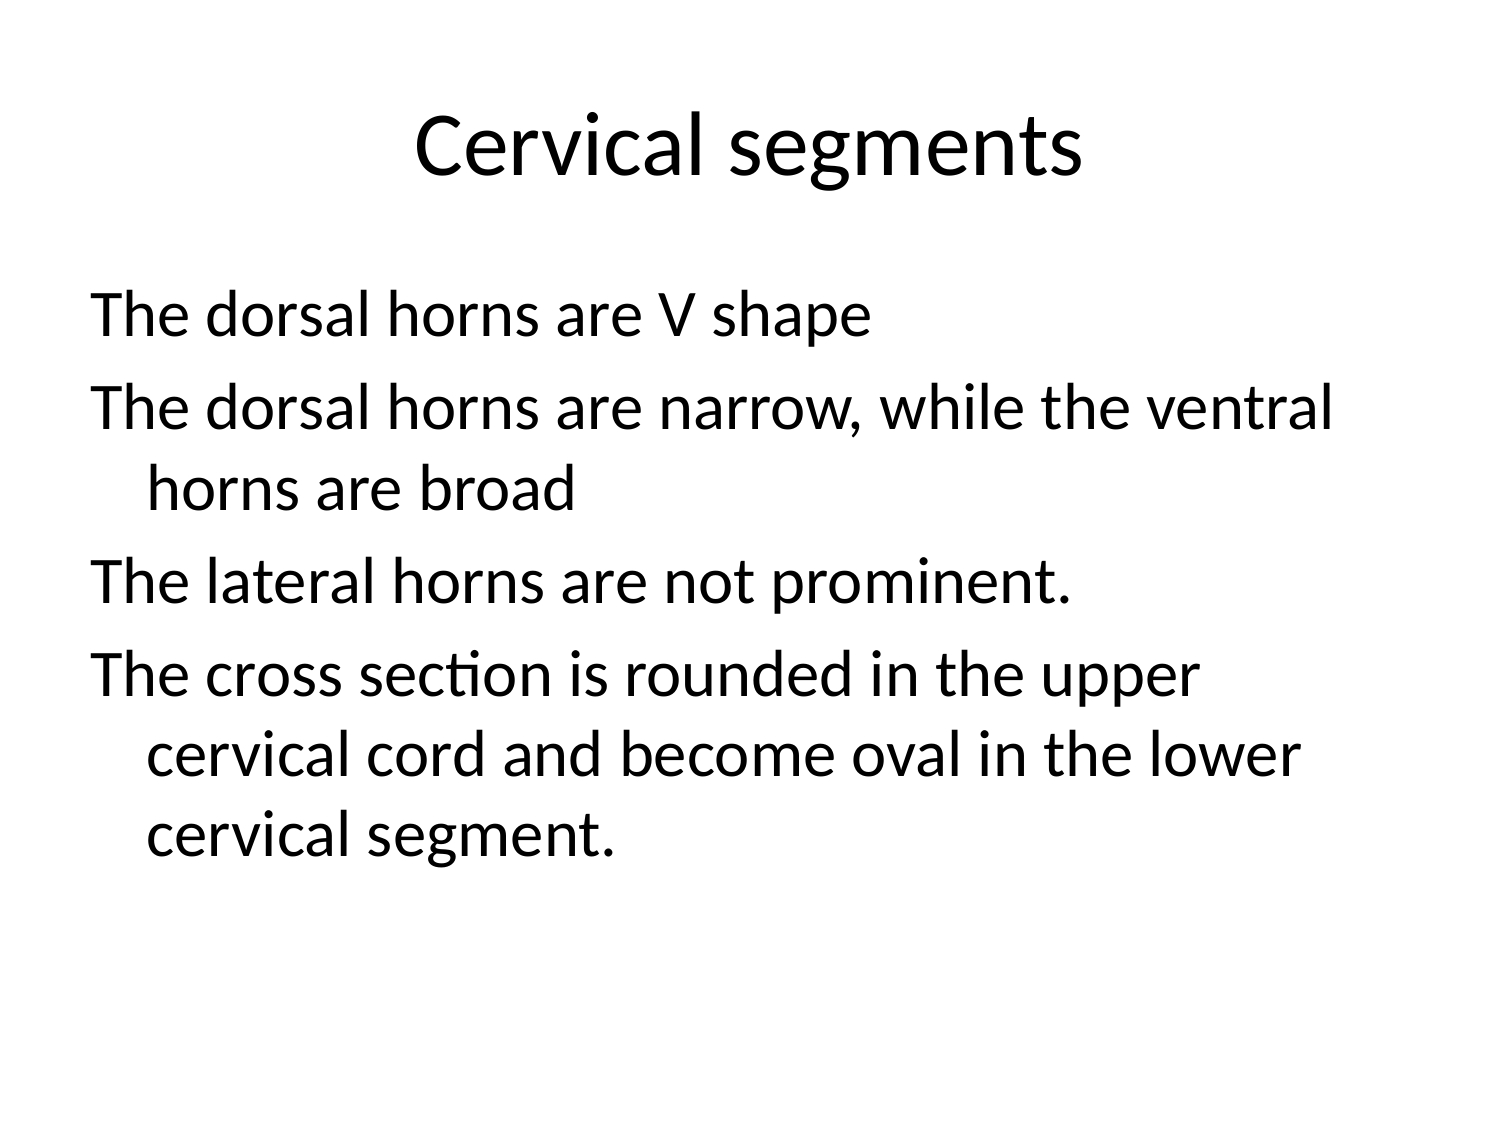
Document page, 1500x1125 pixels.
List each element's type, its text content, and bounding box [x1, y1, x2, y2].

list The dorsal horns are V shape The dorsal horns are narrow, while the ventral horns are broad The lateral horns are not prominent. The cross section is rounded in the upper cervical cord and become oval in the lower cervical segment. [75, 262, 1425, 1005]
title Cervical segments [75, 45, 1425, 233]
